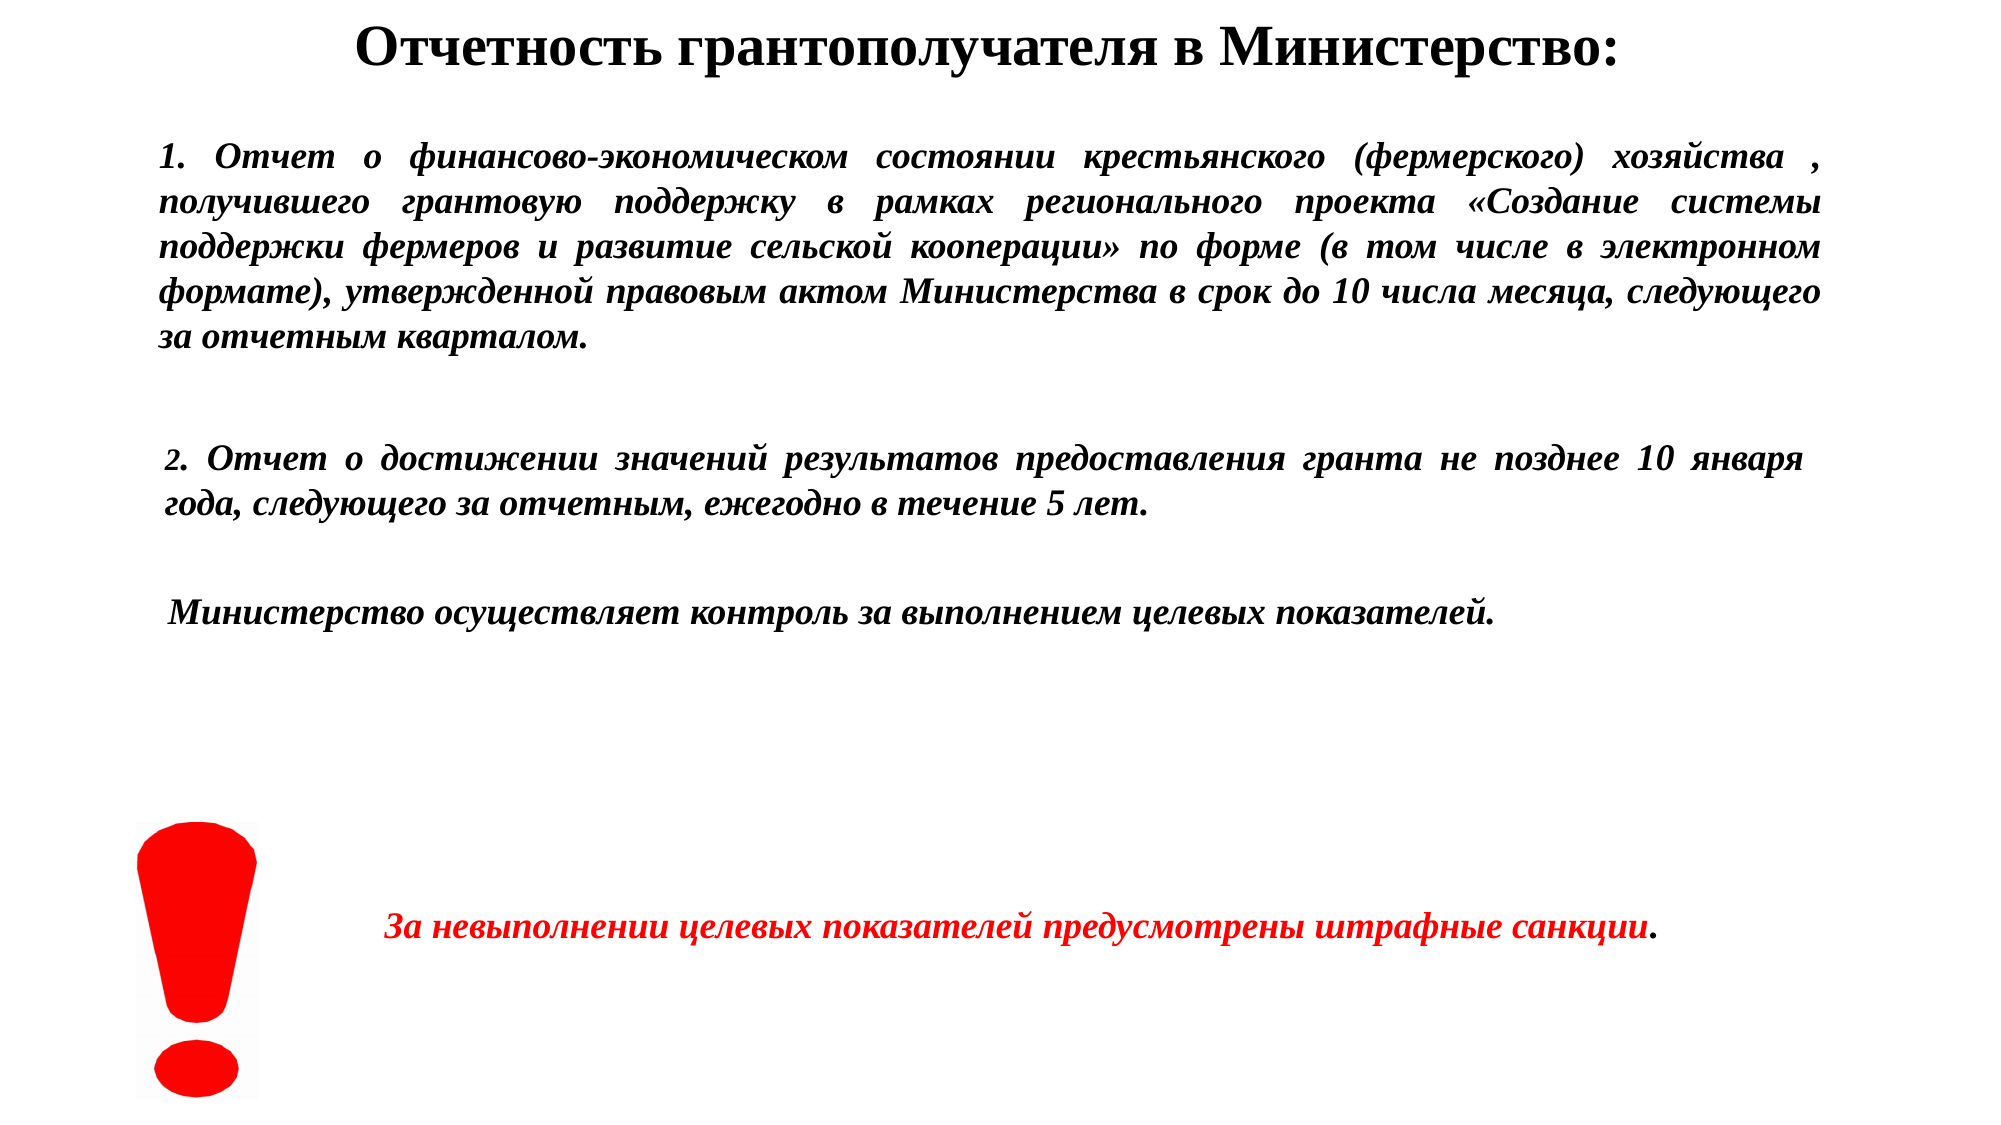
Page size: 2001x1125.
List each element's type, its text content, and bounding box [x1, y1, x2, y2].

text_box 2. Отчет о достижении значений результатов предоставления гранта не позднее 10 января года, следующего за отчетным, ежегодно в течение 5 лет. [149, 425, 1821, 531]
text_box 1. Отчет о финансово-экономическом состоянии крестьянского (фермерского) хозяйства , получившего грантовую поддержку в рамках регионального проекта «Создание системы поддержки фермеров и развитие сельской кооперации» по форме (в том числе в электронном формате), утвержденной правовым актом Министерства в срок до 10 числа месяца, следующего за отчетным кварталом. [144, 123, 1838, 363]
text_box Отчетность грантополучателя в Министерство: [115, 0, 1861, 85]
text_box За невыполнении целевых показателей предусмотрены штрафные санкции. [363, 893, 1681, 954]
text_box Министерство осуществляет контроль за выполнением целевых показателей. [153, 579, 1875, 685]
picture [135, 822, 258, 1099]
